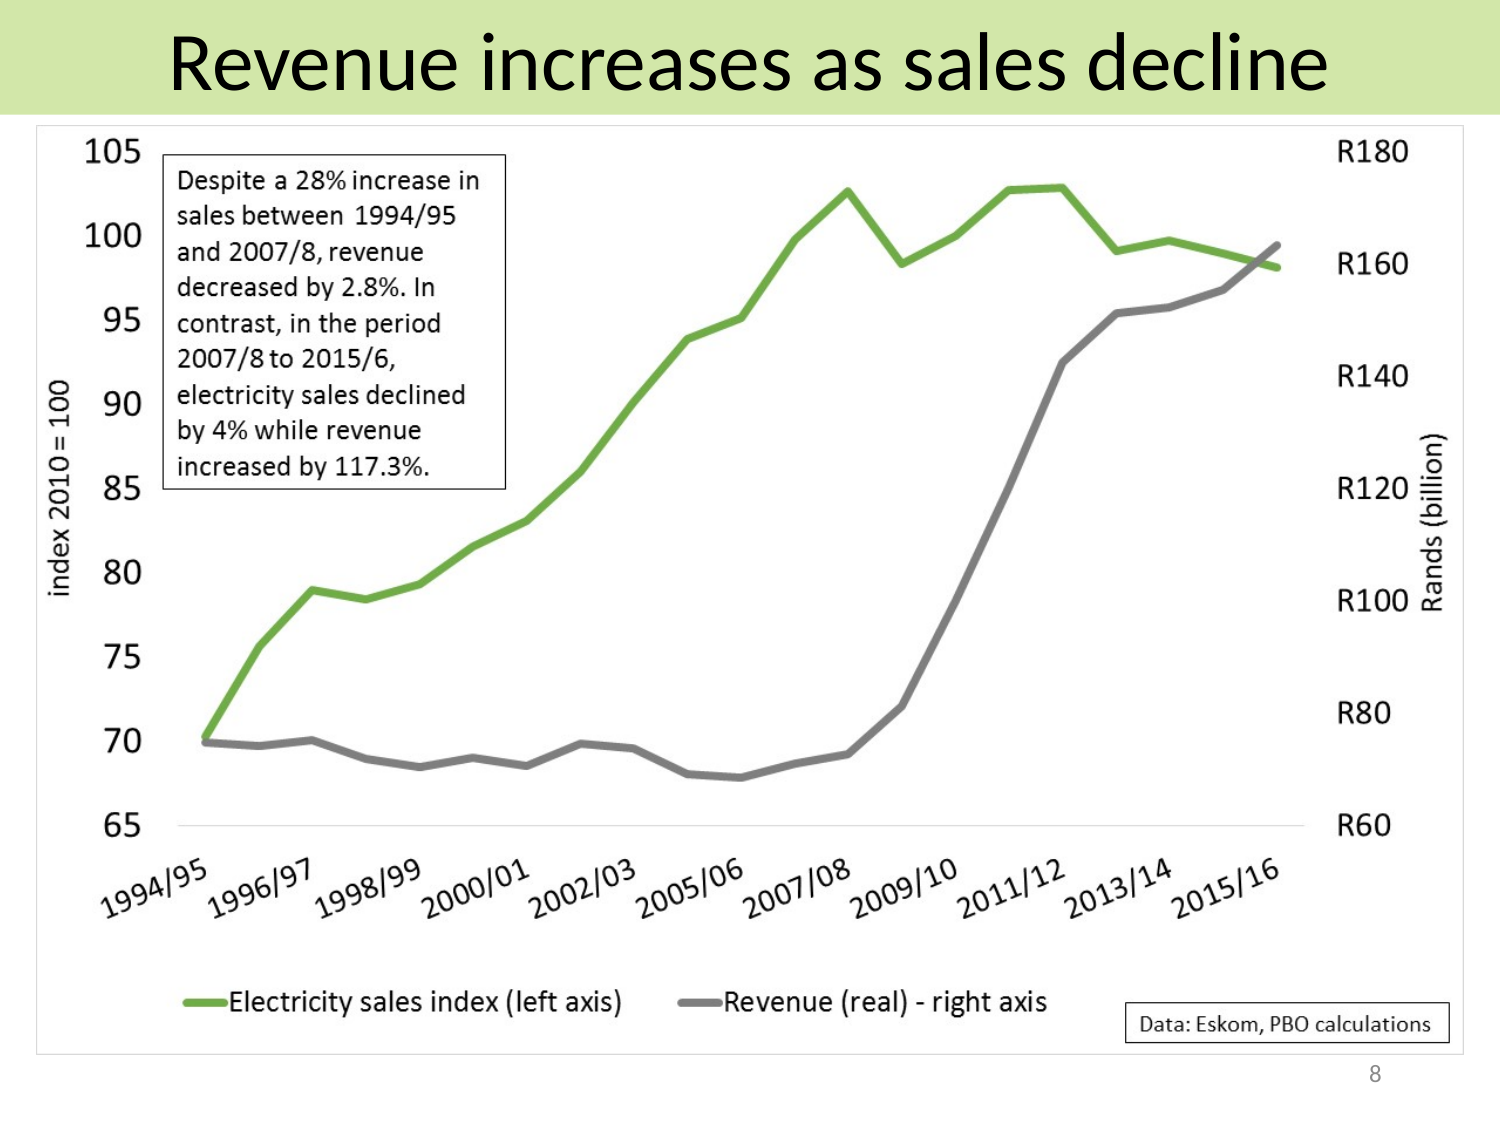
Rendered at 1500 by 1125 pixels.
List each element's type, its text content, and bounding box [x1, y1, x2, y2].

text_box Revenue increases as sales decline [0, 0, 1500, 115]
slide_number 8 [1059, 1056, 1397, 1103]
picture [36, 125, 1464, 1056]
